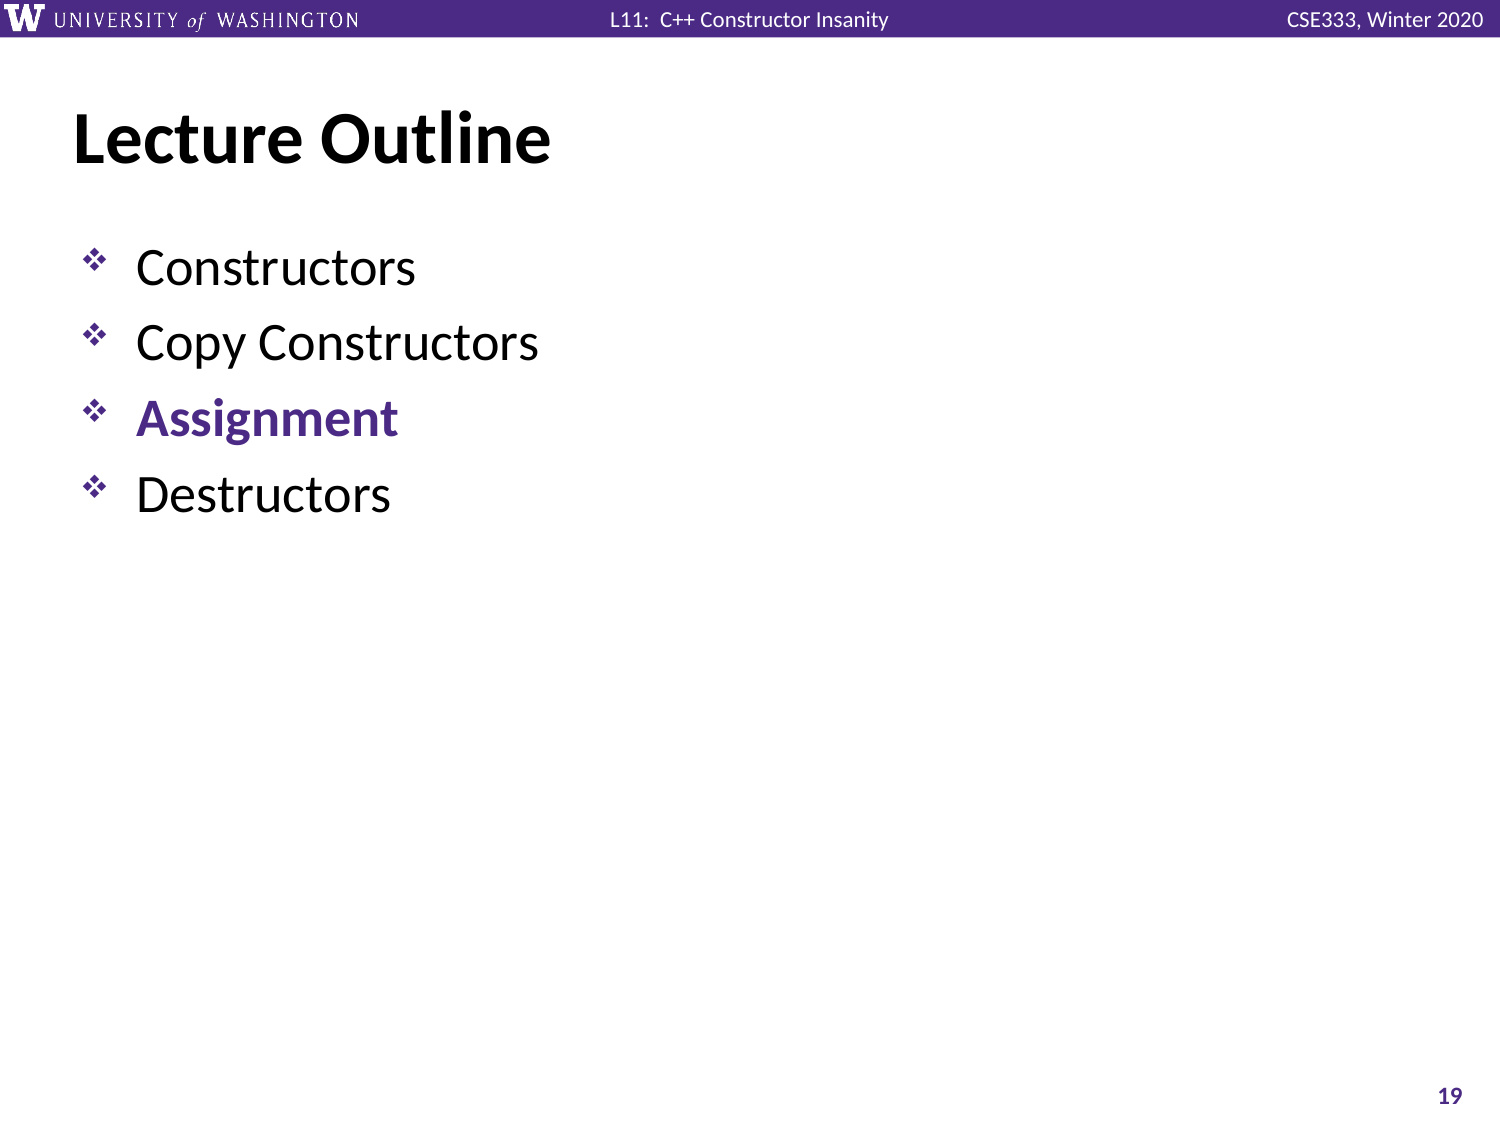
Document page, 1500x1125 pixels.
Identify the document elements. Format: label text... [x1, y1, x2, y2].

title Lecture Outline [58, 71, 1438, 197]
list Constructors Copy Constructors Assignment Destructors [64, 223, 1438, 1040]
slide_number 19 [1400, 1065, 1500, 1125]
picture [4, 4, 358, 32]
